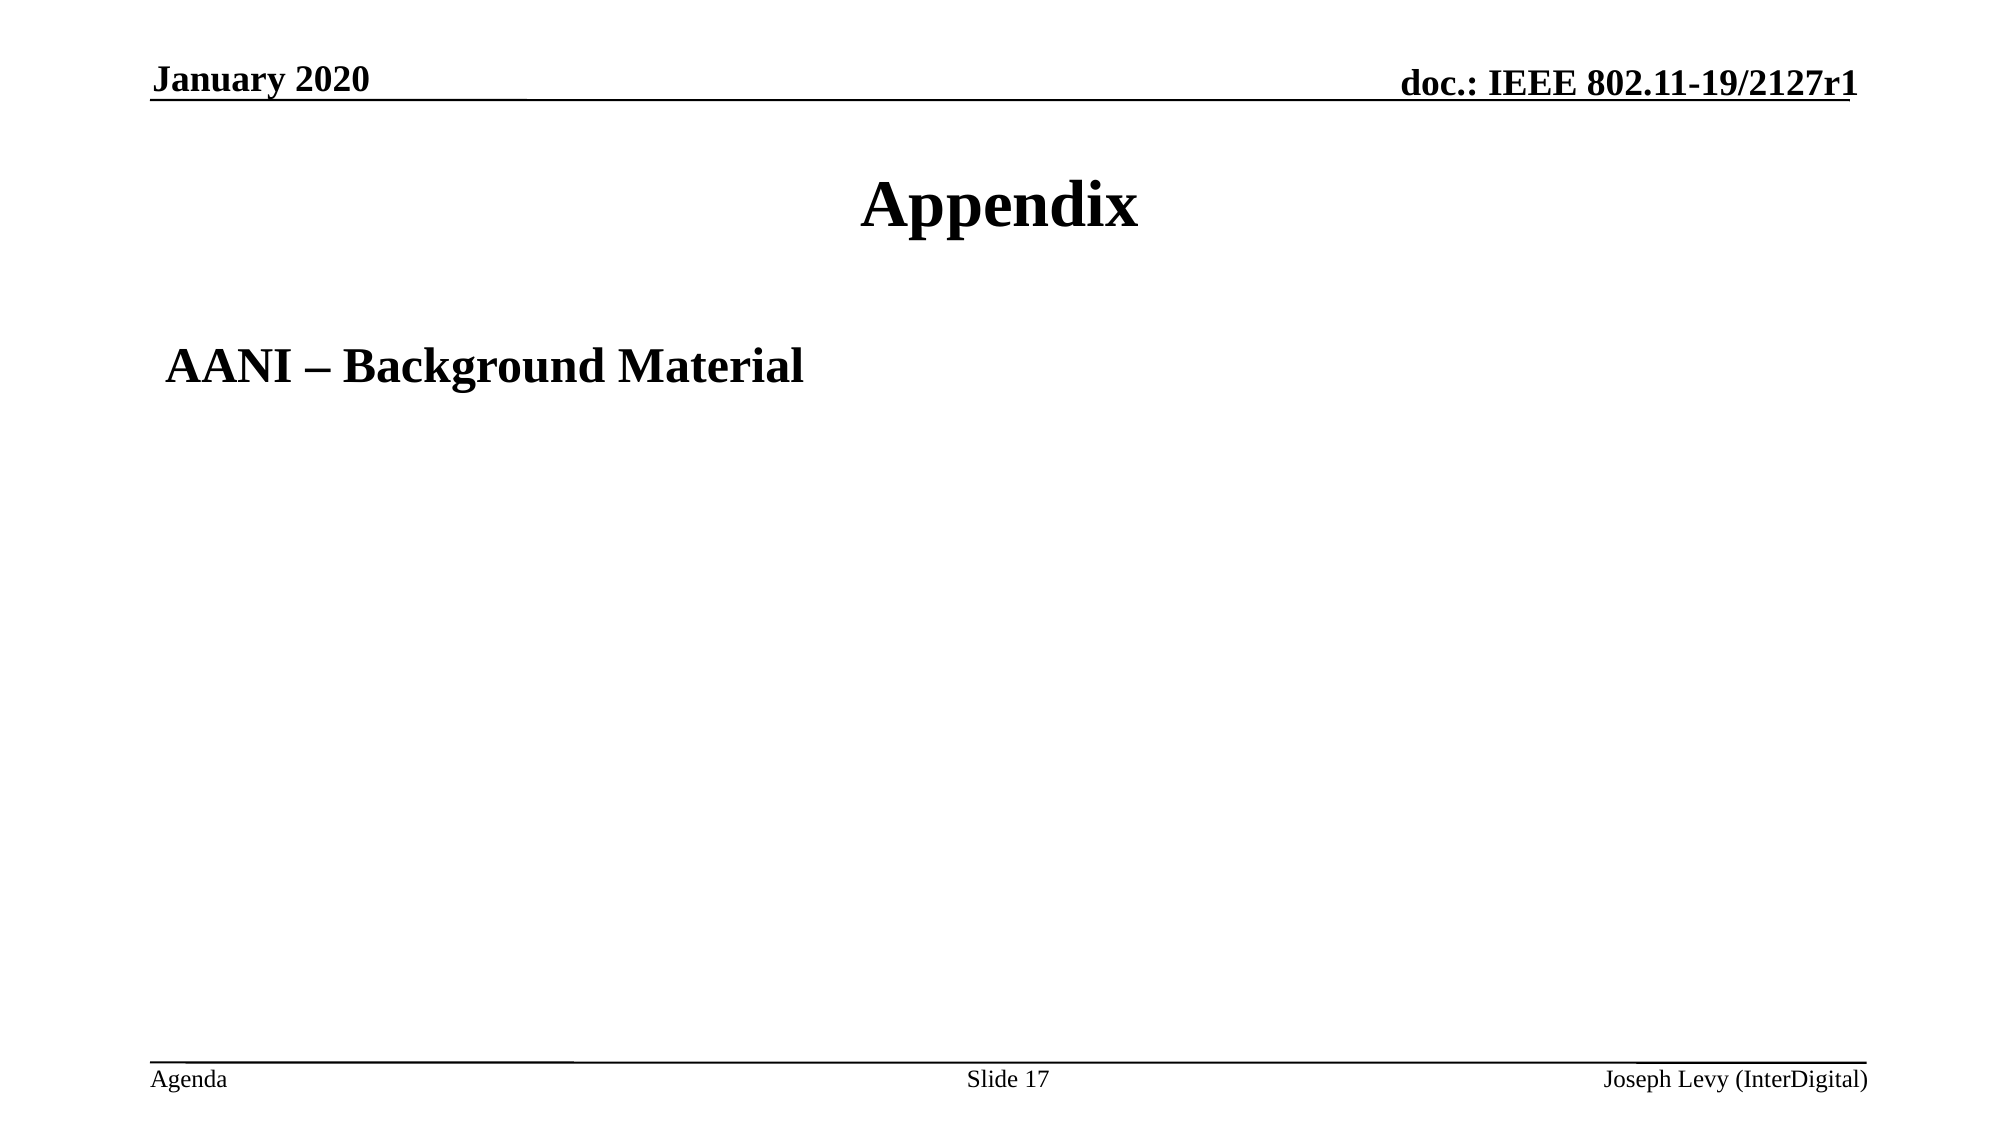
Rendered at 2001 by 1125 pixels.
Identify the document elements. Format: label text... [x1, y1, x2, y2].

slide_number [152, 54, 563, 100]
slide_number Slide 17 [950, 1061, 1067, 1123]
footer Joseph Levy (InterDigital) [1171, 1061, 1869, 1093]
title Appendix [149, 112, 1850, 288]
list AANI – Background Material [149, 324, 1850, 1000]
